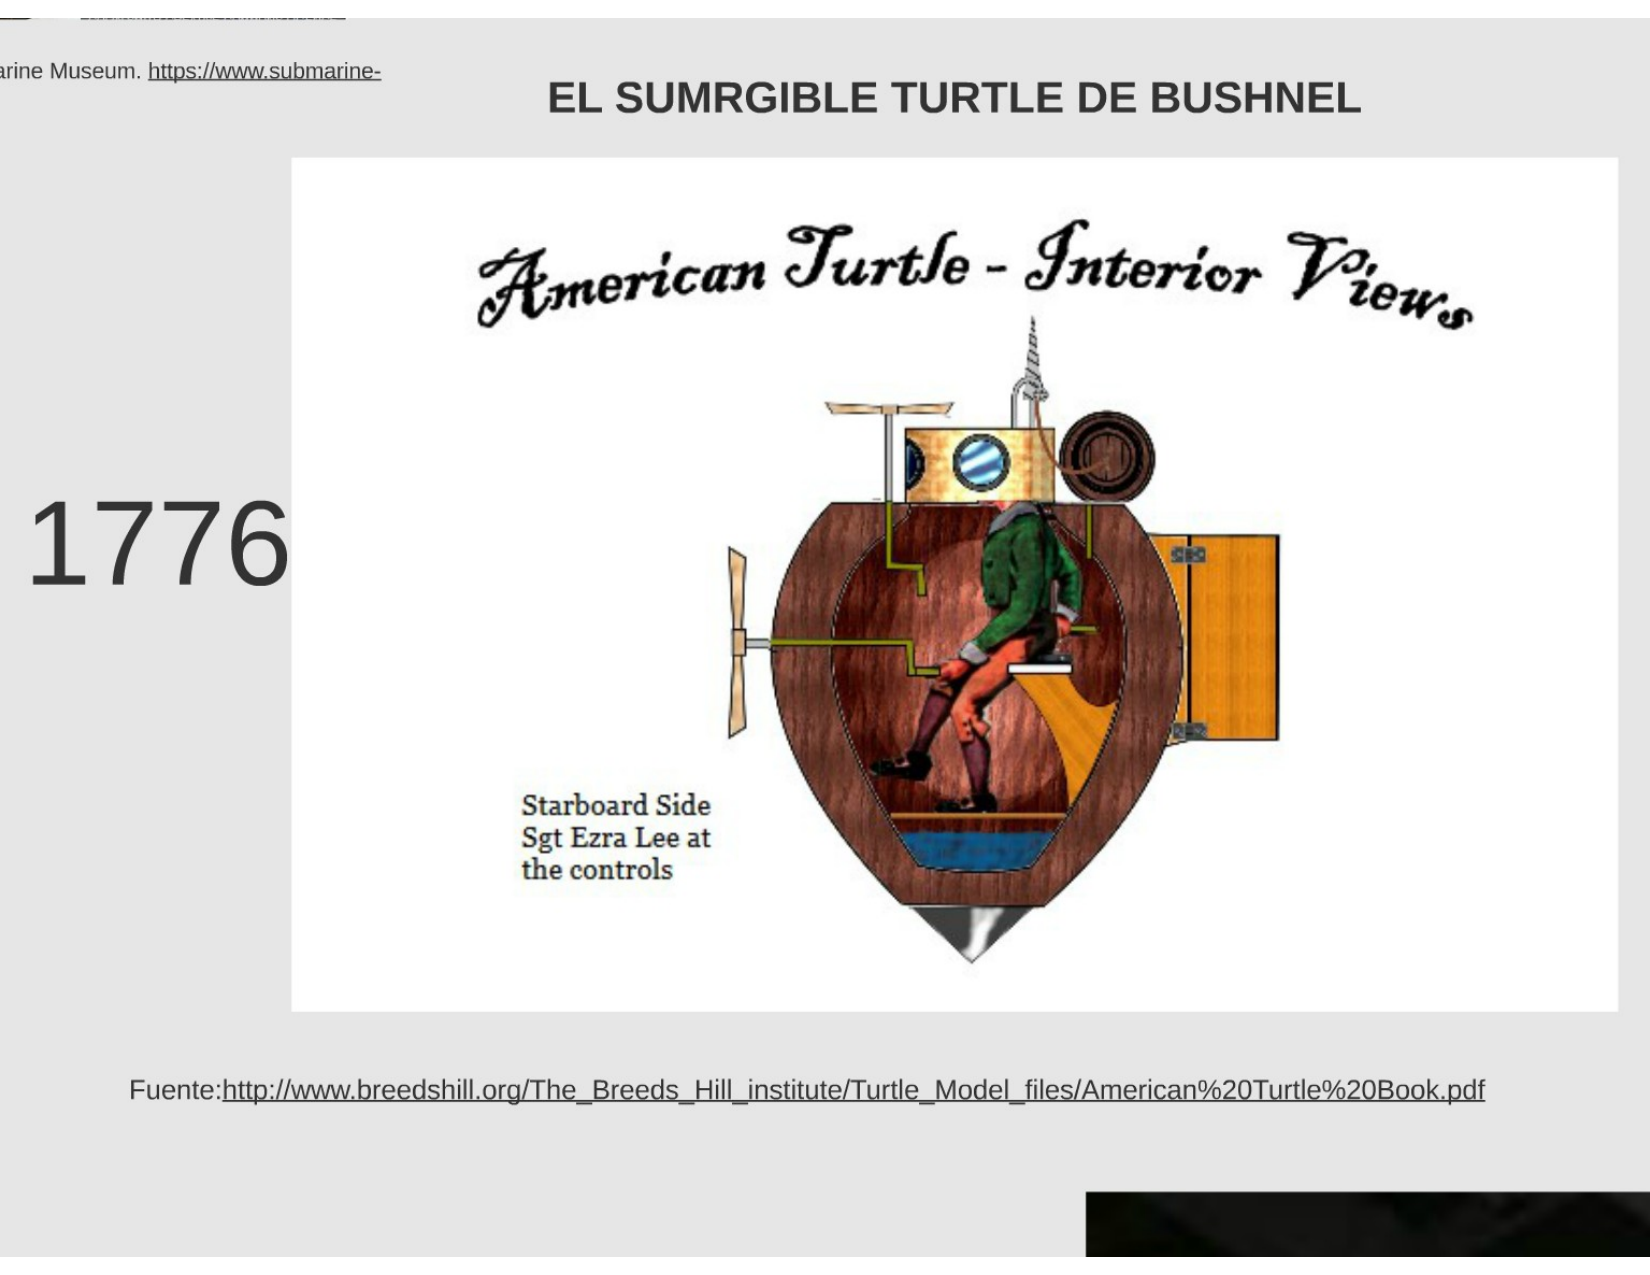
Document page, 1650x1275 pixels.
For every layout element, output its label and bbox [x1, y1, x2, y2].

text_box [0, 18, 1650, 1257]
